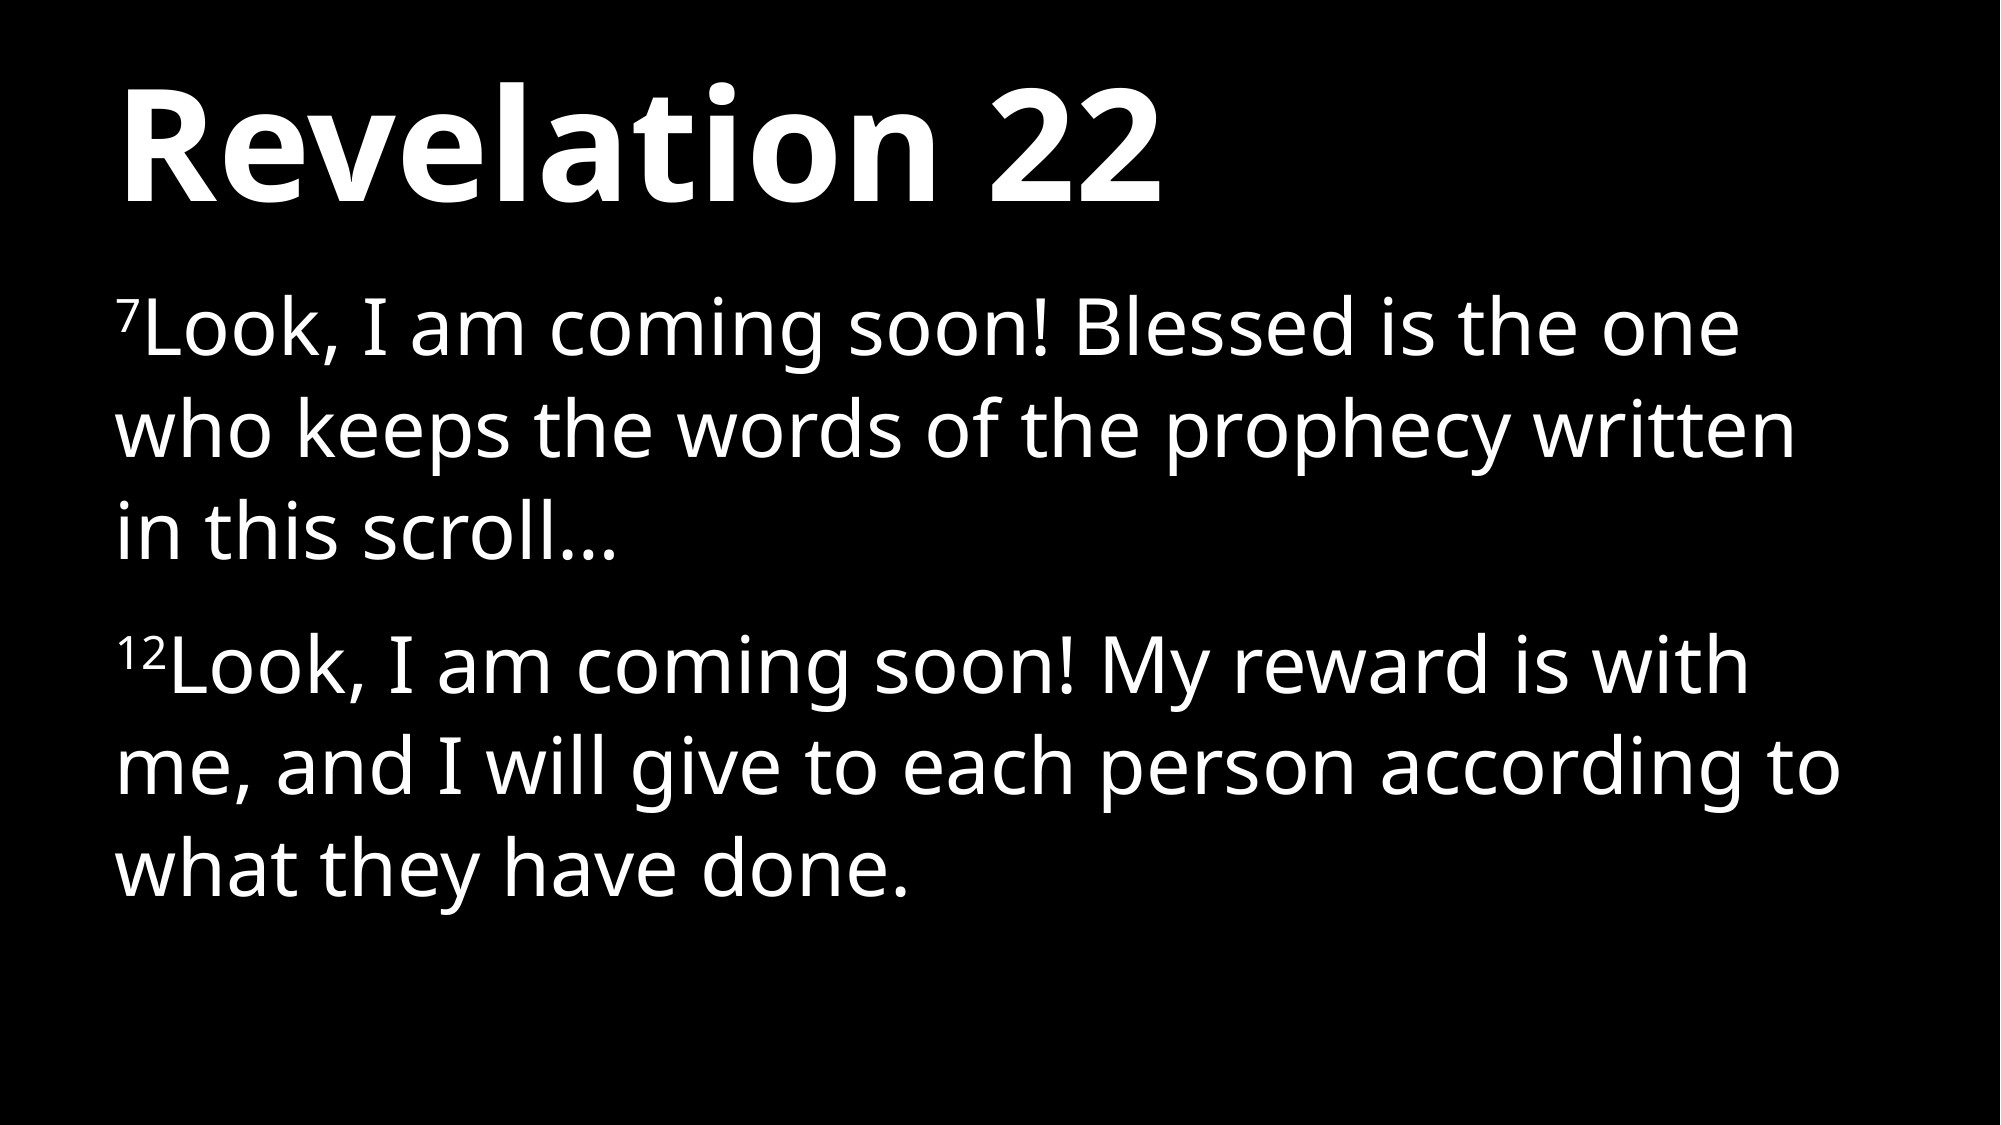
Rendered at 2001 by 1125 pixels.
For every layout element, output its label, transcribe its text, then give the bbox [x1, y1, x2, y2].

list 7Look, I am coming soon! Blessed is the one who keeps the words of the prophecy written in this scroll… 12Look, I am coming soon! My reward is with me, and I will give to each person according to what they have done. [99, 262, 1900, 1005]
title Revelation 22 [99, 45, 1900, 233]
